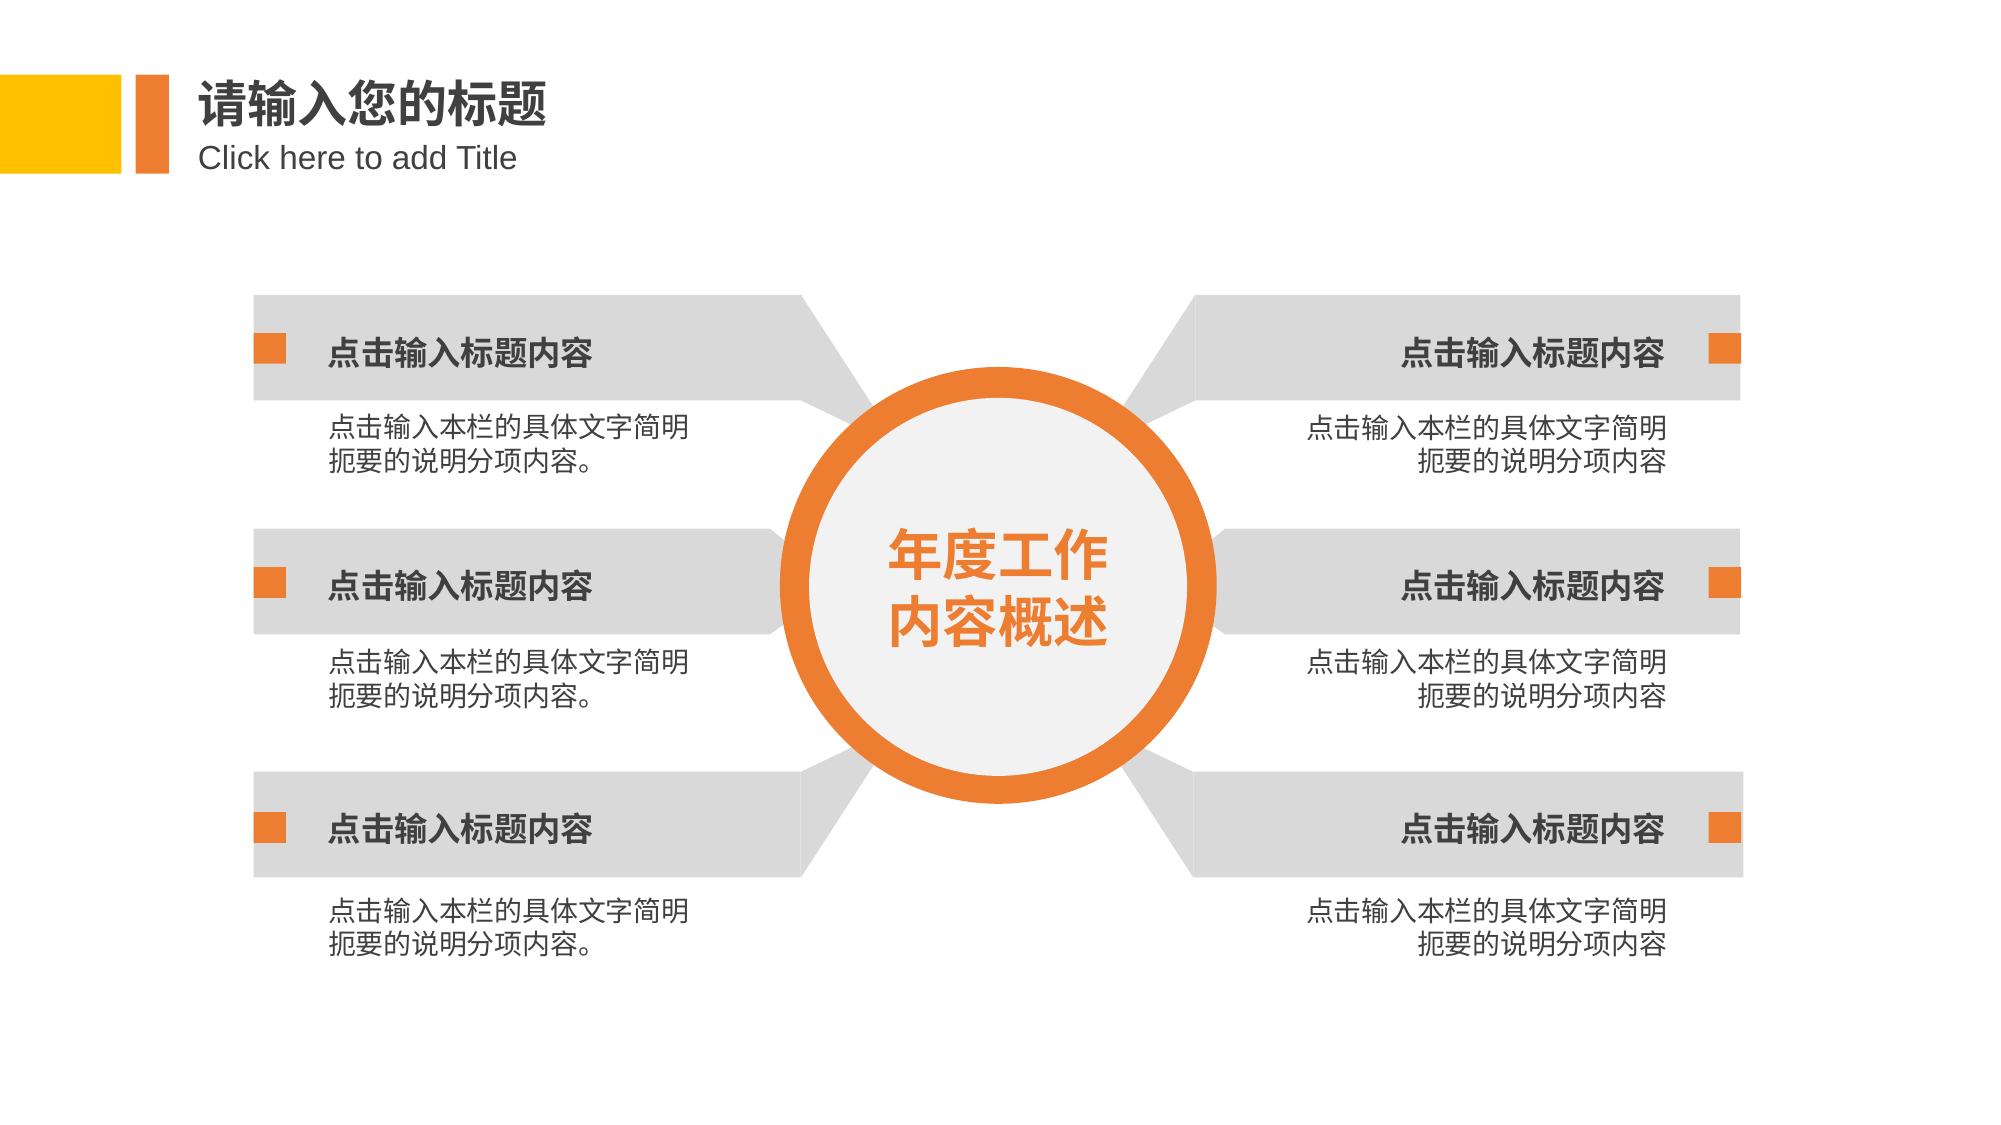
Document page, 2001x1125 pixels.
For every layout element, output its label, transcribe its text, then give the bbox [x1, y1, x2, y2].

text_box 点击输入本栏的具体文字简明扼要的说明分项内容 [1298, 665, 1667, 692]
text_box 点击输入本栏的具体文字简明扼要的说明分项内容 [1298, 913, 1667, 941]
text_box 请输入您的标题 [180, 63, 710, 141]
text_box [253, 736, 886, 878]
text_box 点击输入本栏的具体文字简明扼要的说明分项内容。 [328, 664, 717, 692]
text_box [1108, 736, 1744, 878]
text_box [779, 366, 1217, 804]
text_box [253, 294, 886, 436]
text_box 点击输入本栏的具体文字简明扼要的说明分项内容。 [328, 913, 717, 941]
text_box [135, 73, 170, 175]
text_box [0, 73, 122, 175]
text_box 点击输入本栏的具体文字简明扼要的说明分项内容 [1298, 436, 1667, 457]
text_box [1110, 294, 1741, 436]
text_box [1217, 528, 1741, 635]
text_box Click here to add Title [183, 128, 589, 184]
text_box 点击输入本栏的具体文字简明扼要的说明分项内容。 [328, 436, 717, 458]
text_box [253, 528, 779, 635]
